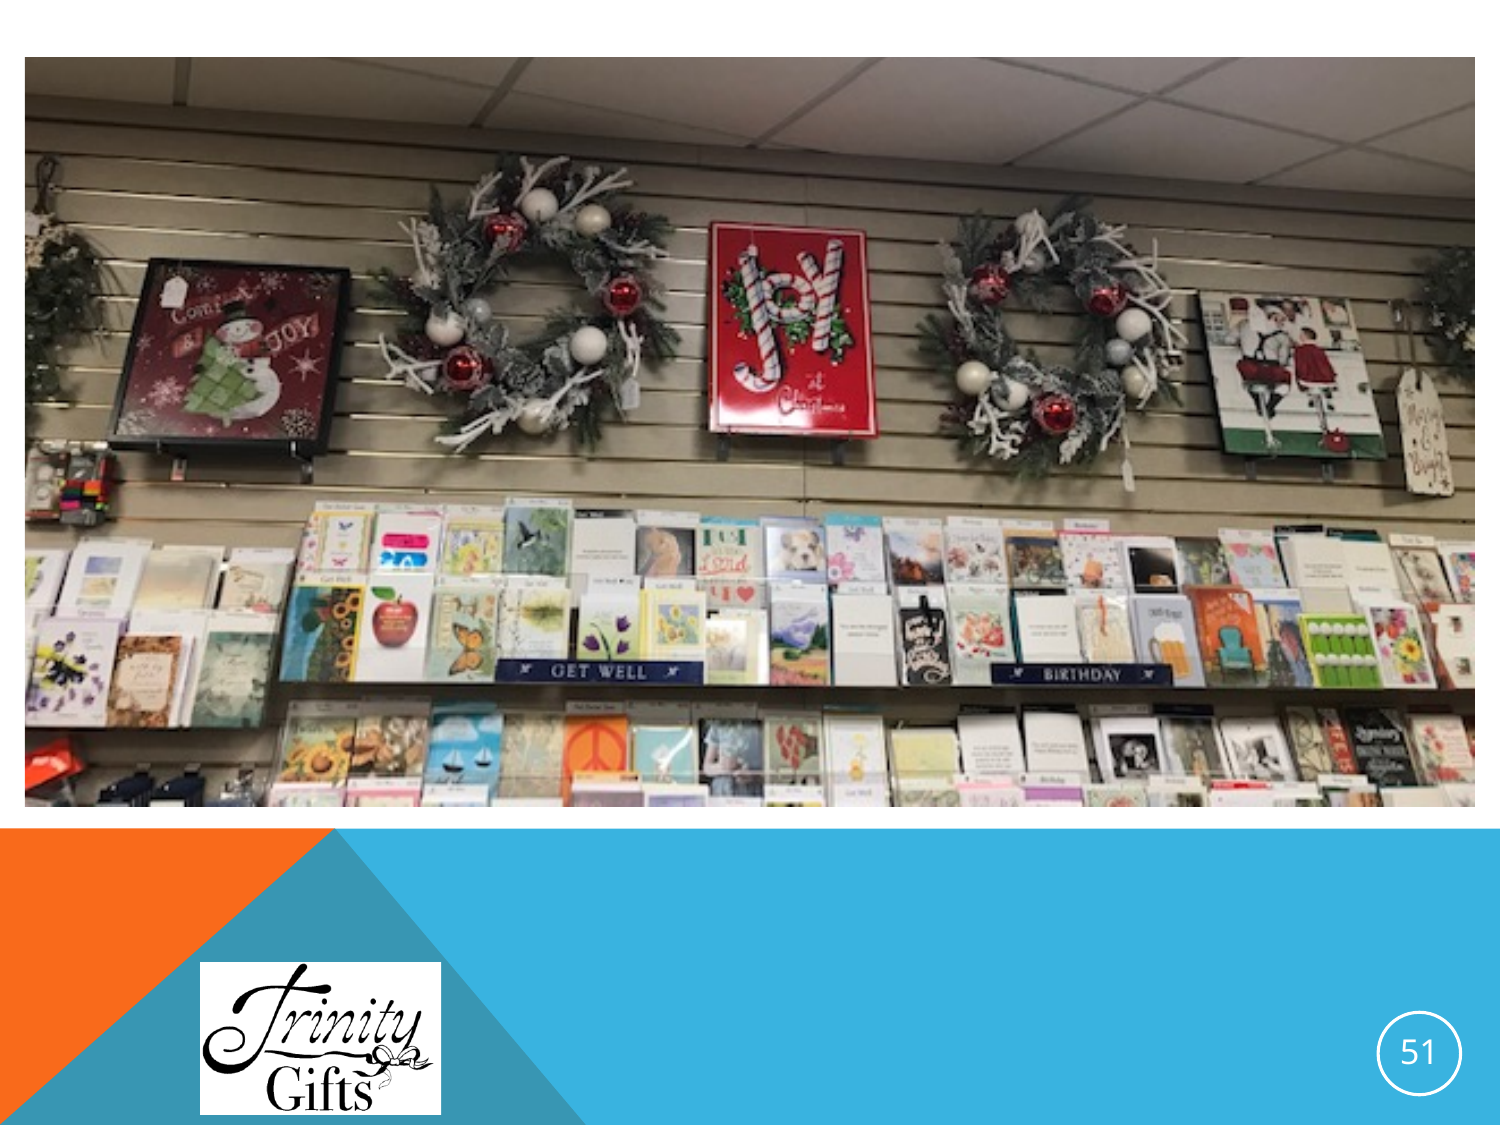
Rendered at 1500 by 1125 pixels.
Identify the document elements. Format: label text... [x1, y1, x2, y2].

picture [199, 962, 442, 1115]
slide_number 51 [1376, 1010, 1463, 1097]
picture [24, 57, 1476, 807]
